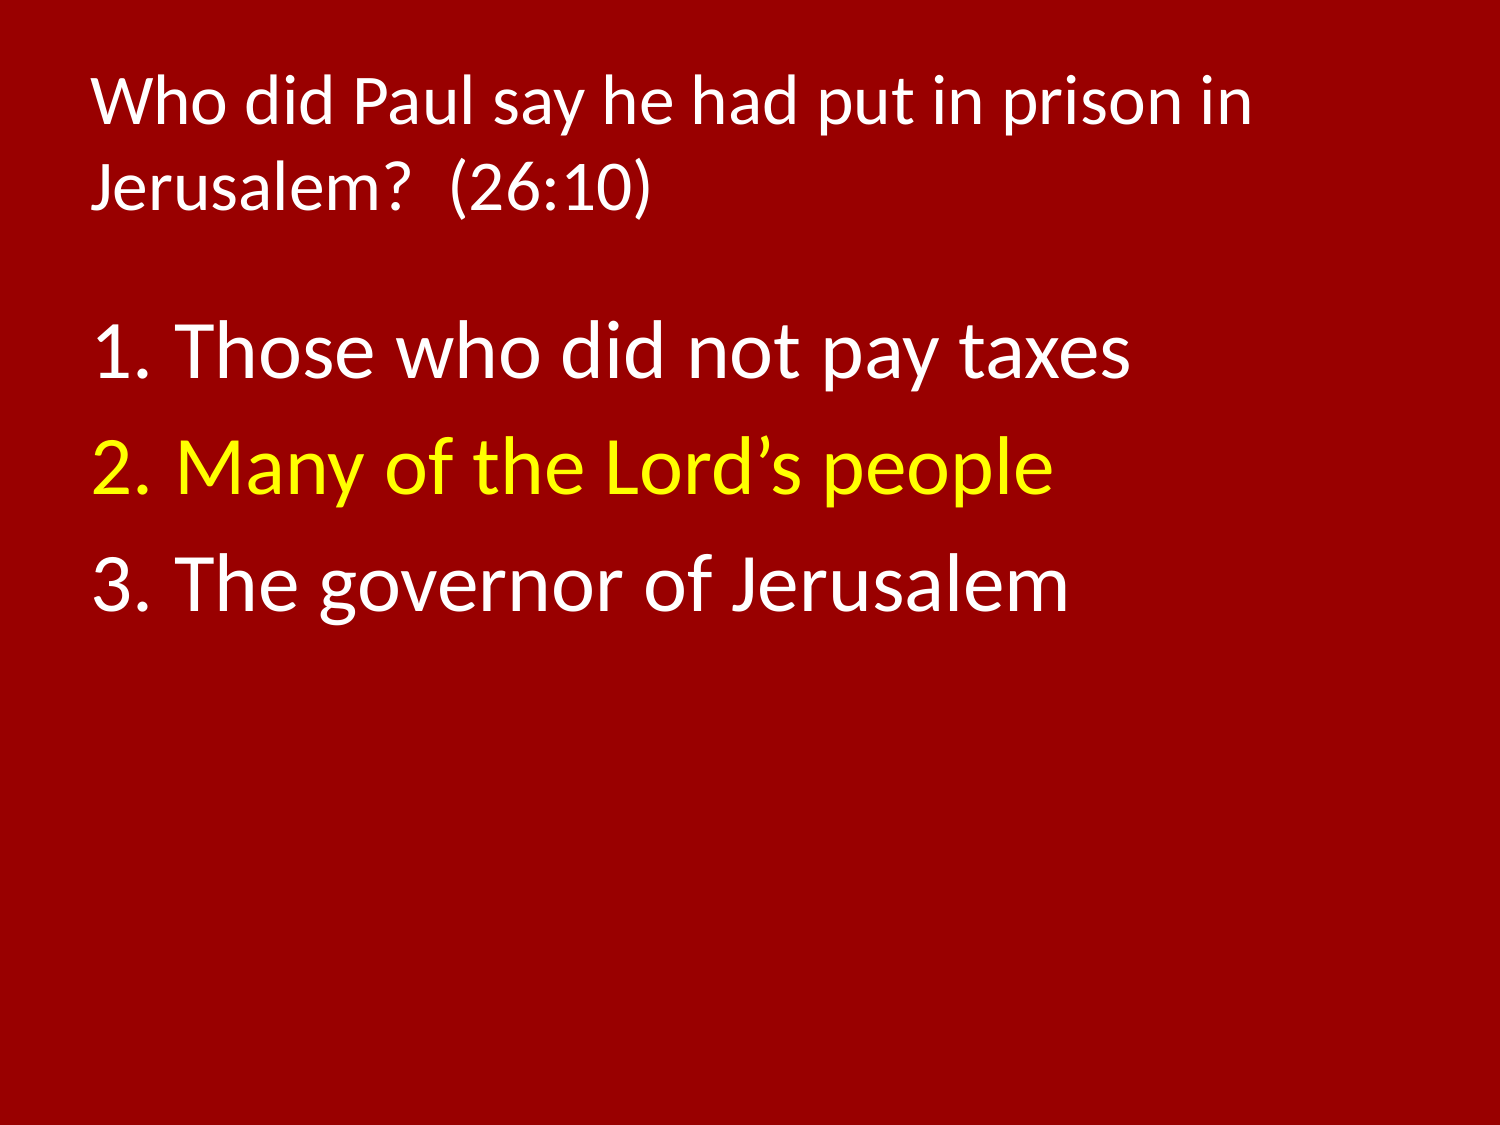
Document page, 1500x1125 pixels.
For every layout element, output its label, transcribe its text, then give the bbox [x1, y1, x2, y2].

list Those who did not pay taxes Many of the Lord’s people The governor of Jerusalem [75, 287, 1425, 1005]
title Who did Paul say he had put in prison in Jerusalem? (26:10) [75, 45, 1425, 233]
